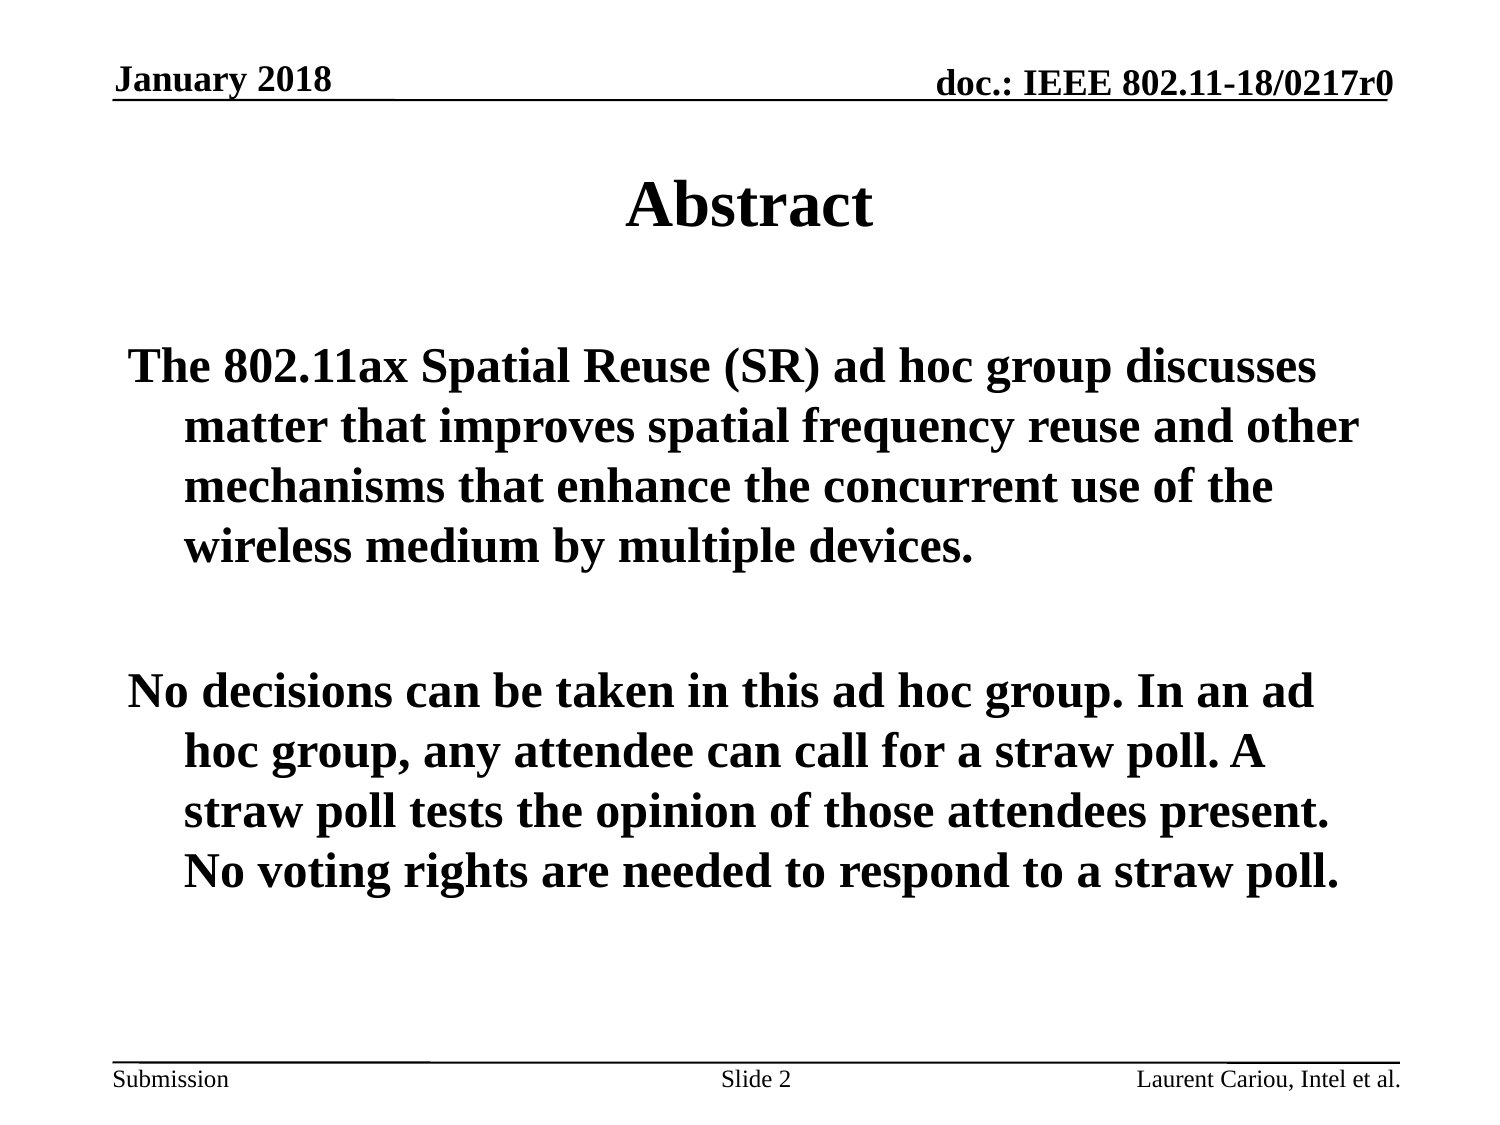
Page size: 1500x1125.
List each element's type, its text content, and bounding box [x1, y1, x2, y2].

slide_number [114, 54, 423, 100]
slide_number Slide 2 [712, 1061, 800, 1123]
title Abstract [112, 112, 1388, 288]
footer Laurent Cariou, Intel et al. [878, 1061, 1402, 1093]
list The 802.11ax Spatial Reuse (SR) ad hoc group discusses matter that improves spatial frequency reuse and other mechanisms that enhance the concurrent use of the wireless medium by multiple devices. No decisions can be taken in this ad hoc group. In an ad hoc group, any attendee can call for a straw poll. A straw poll tests the opinion of those attendees present. No voting rights are needed to respond to a straw poll. [112, 324, 1388, 1000]
